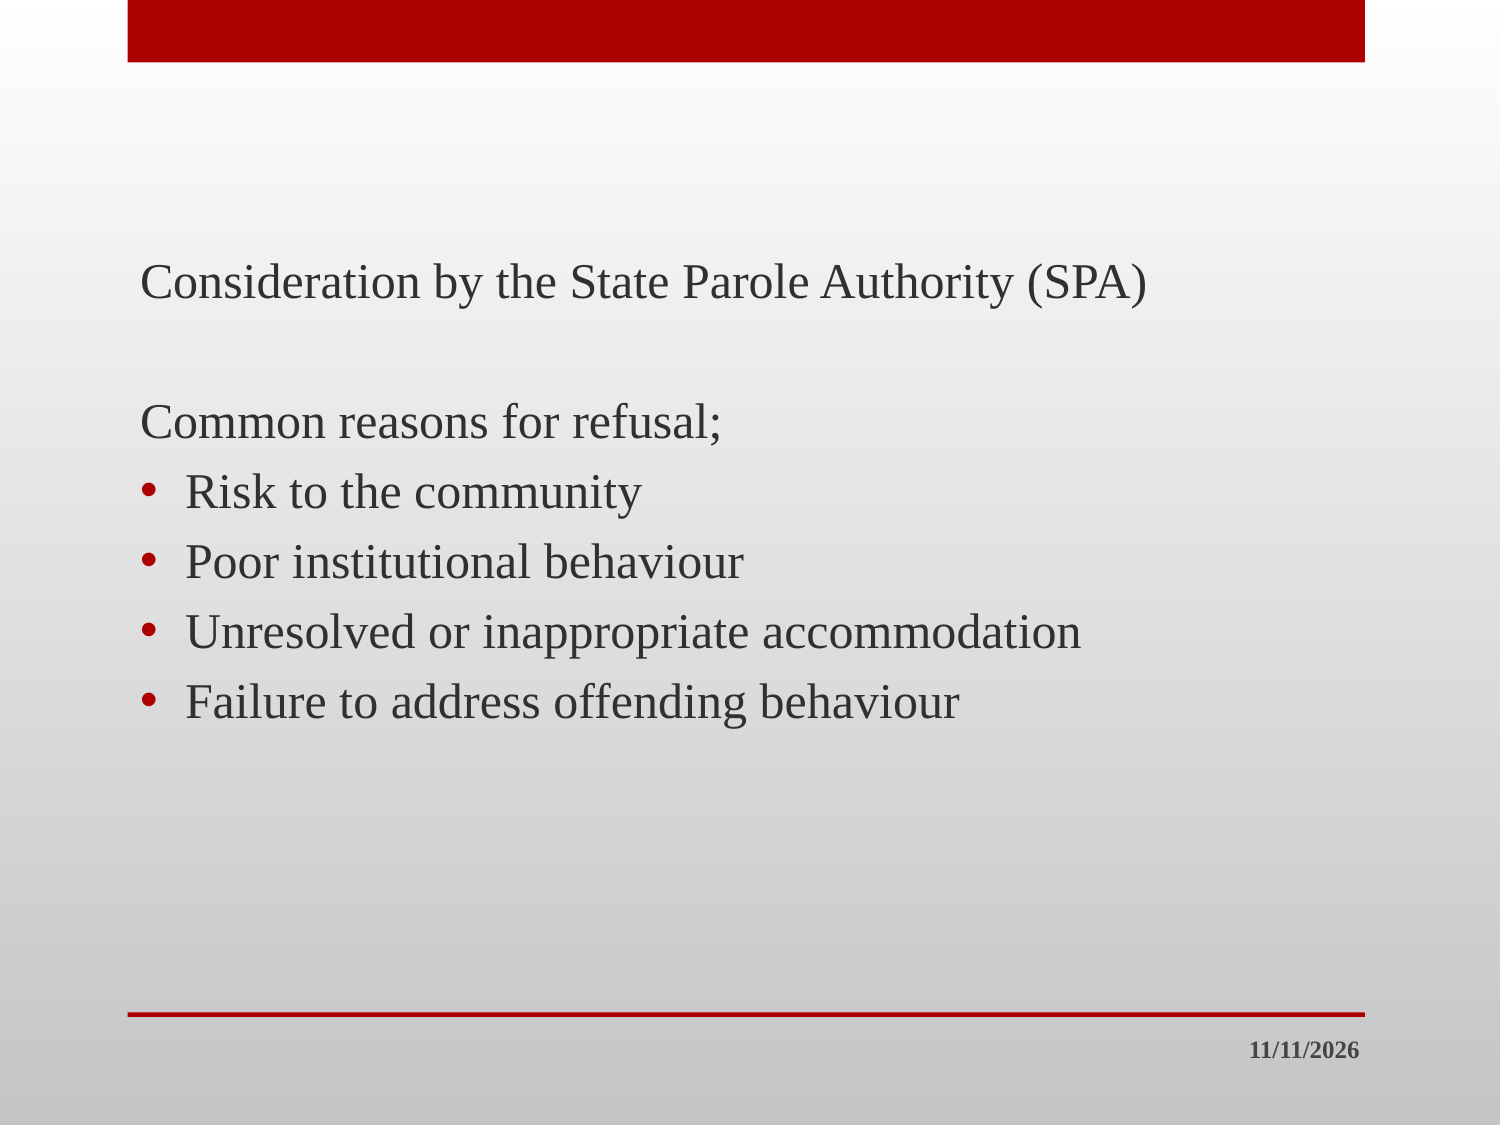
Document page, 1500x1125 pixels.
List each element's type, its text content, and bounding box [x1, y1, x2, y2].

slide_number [1025, 1018, 1375, 1079]
list Consideration by the State Parole Authority (SPA) Common reasons for refusal; Risk to the community Poor institutional behaviour Unresolved or inappropriate accommodation Failure to address offending behaviour [125, 112, 1363, 1006]
